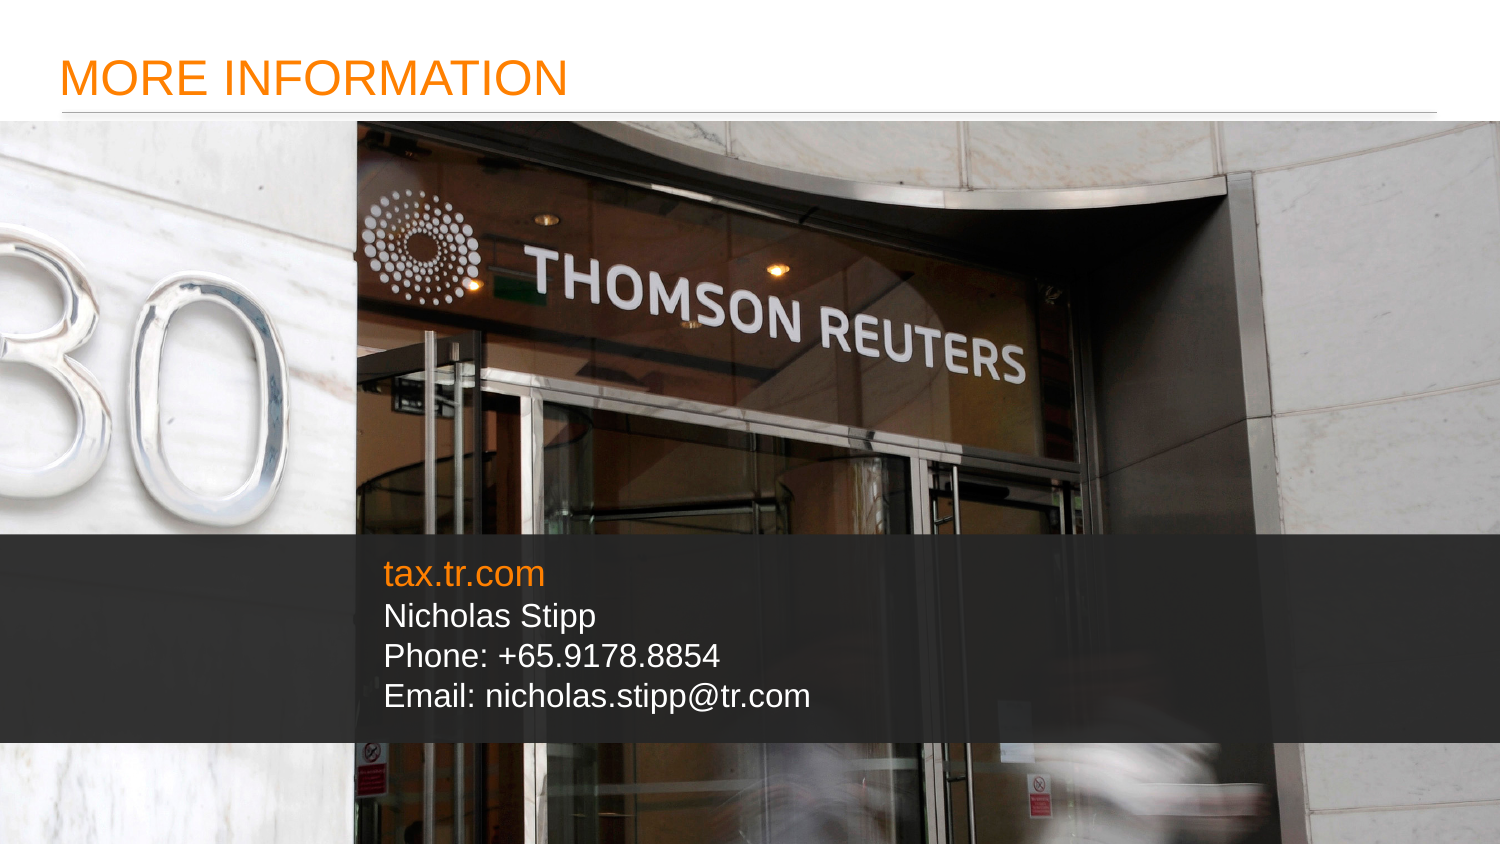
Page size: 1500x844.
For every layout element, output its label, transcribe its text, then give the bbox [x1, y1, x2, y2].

title MORE INFORMATION [58, 11, 1438, 107]
picture [0, 121, 1500, 844]
